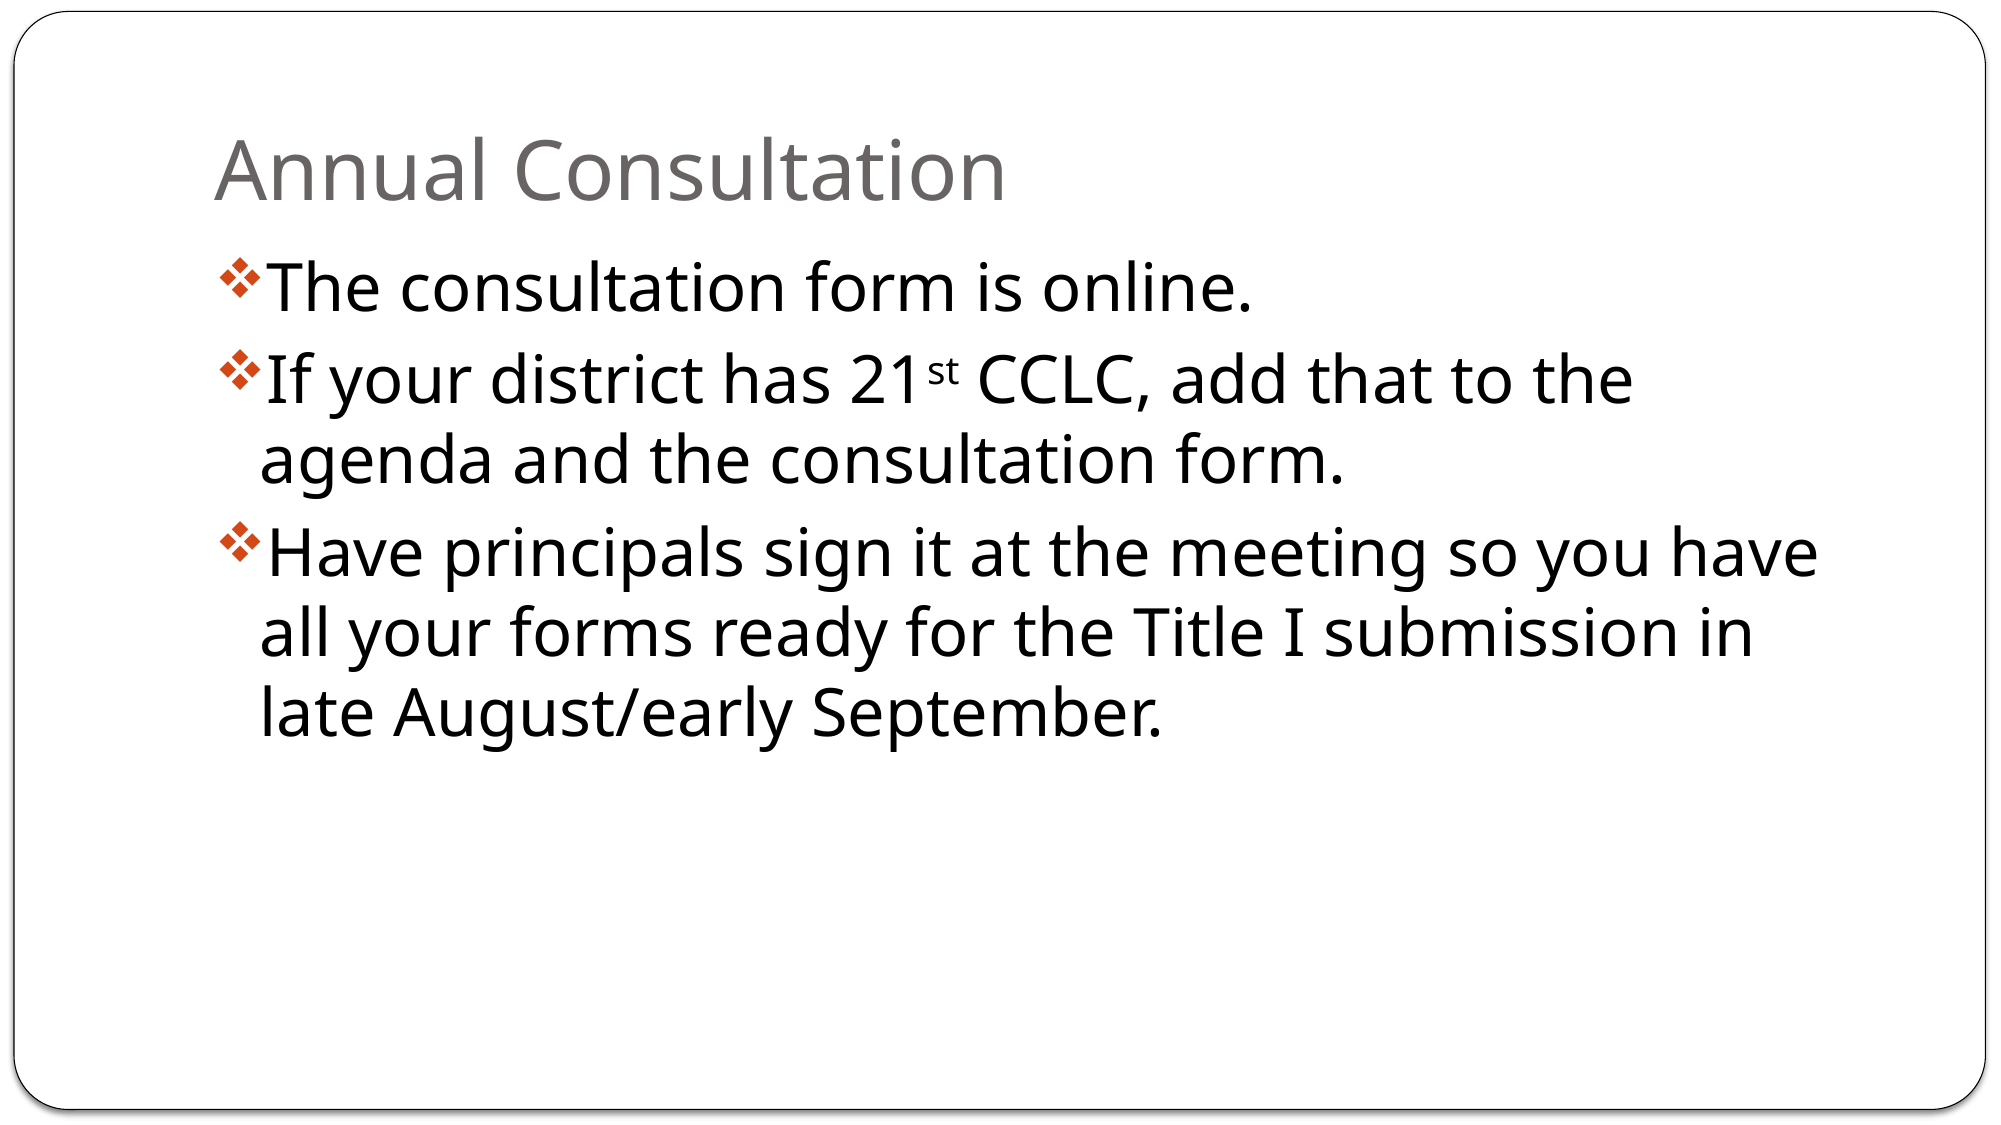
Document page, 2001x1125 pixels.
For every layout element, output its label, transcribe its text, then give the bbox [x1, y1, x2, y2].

list The consultation form is online. If your district has 21st CCLC, add that to the agenda and the consultation form. Have principals sign it at the meeting so you have all your forms ready for the Title I submission in late August/early September. [200, 237, 1900, 988]
title Annual Consultation [200, 45, 1900, 233]
